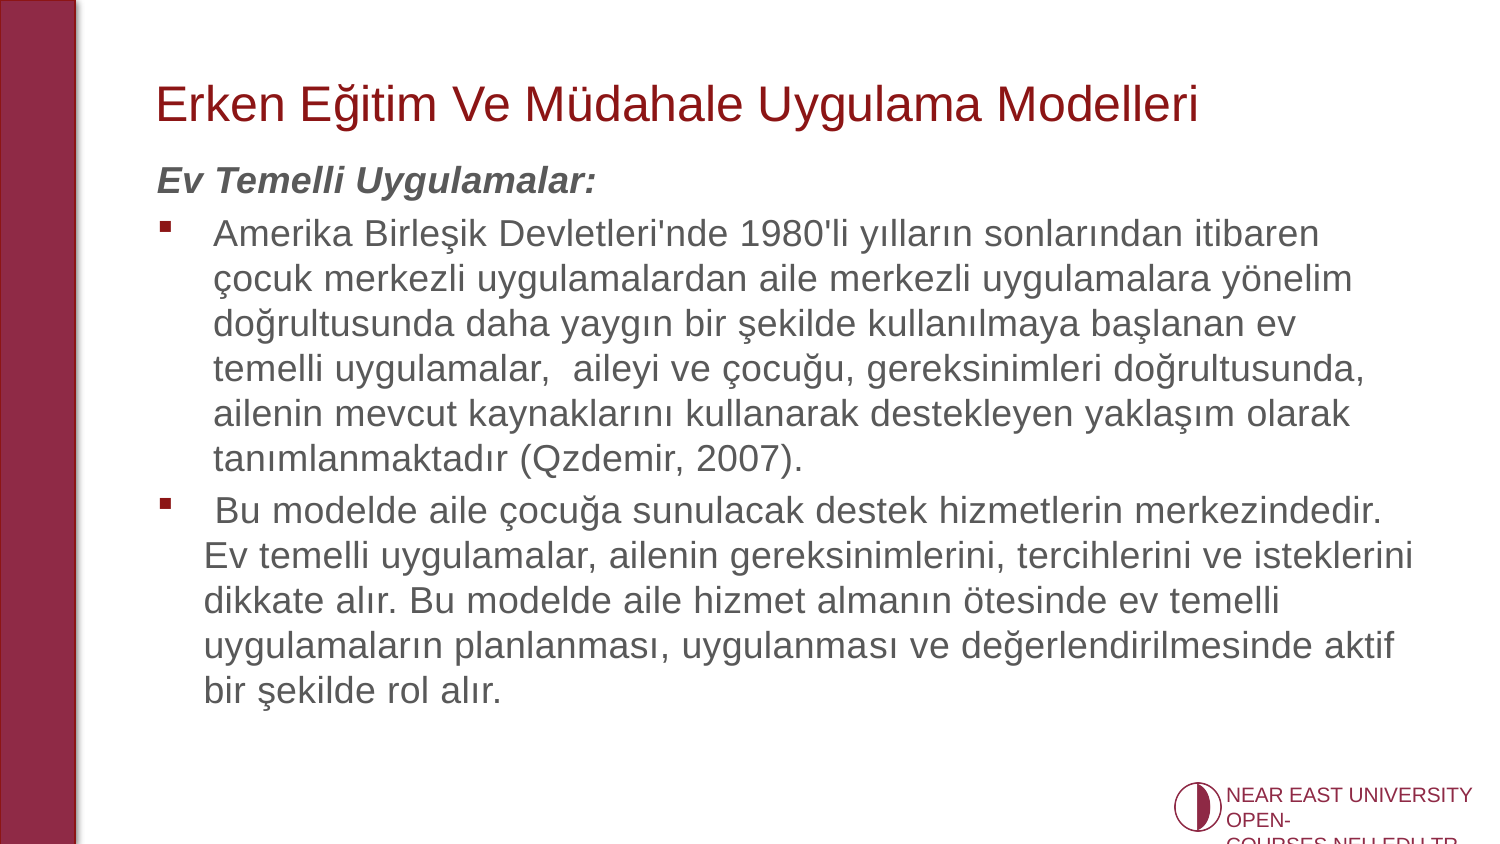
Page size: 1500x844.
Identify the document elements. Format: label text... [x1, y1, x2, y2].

list Ev Temelli Uygulamalar: Amerika Birleşik Devletleri'nde 1980'li yılların sonlarından itibaren çocuk merkezli uygulamalardan aile merkezli uygulamalara yönelim doğrultusunda daha yaygın bir şekilde kullanılmaya başlanan ev temelli uygulamalar, aileyi ve çocuğu, gereksinimleri doğrultusunda, ailenin mevcut kaynaklarını kullanarak destekleyen yaklaşım olarak tanımlanmaktadır (Qzdemir, 2007). Bu modelde aile çocuğa sunulacak destek hizmetlerin merkezindedir. Ev temelli uygulama­lar, ailenin gereksinimlerini, tercihlerini ve isteklerini dikkate alır. Bu modelde aile hizmet almanın ötesinde ev temelli uygulamaların planlanması, uygulanma­sı ve değerlendirilmesinde aktif bir şekilde rol alır. [156, 149, 1421, 766]
title Erken Eğitim Ve Müdahale Uygulama Modelleri [155, 58, 1420, 140]
picture [1174, 782, 1222, 832]
